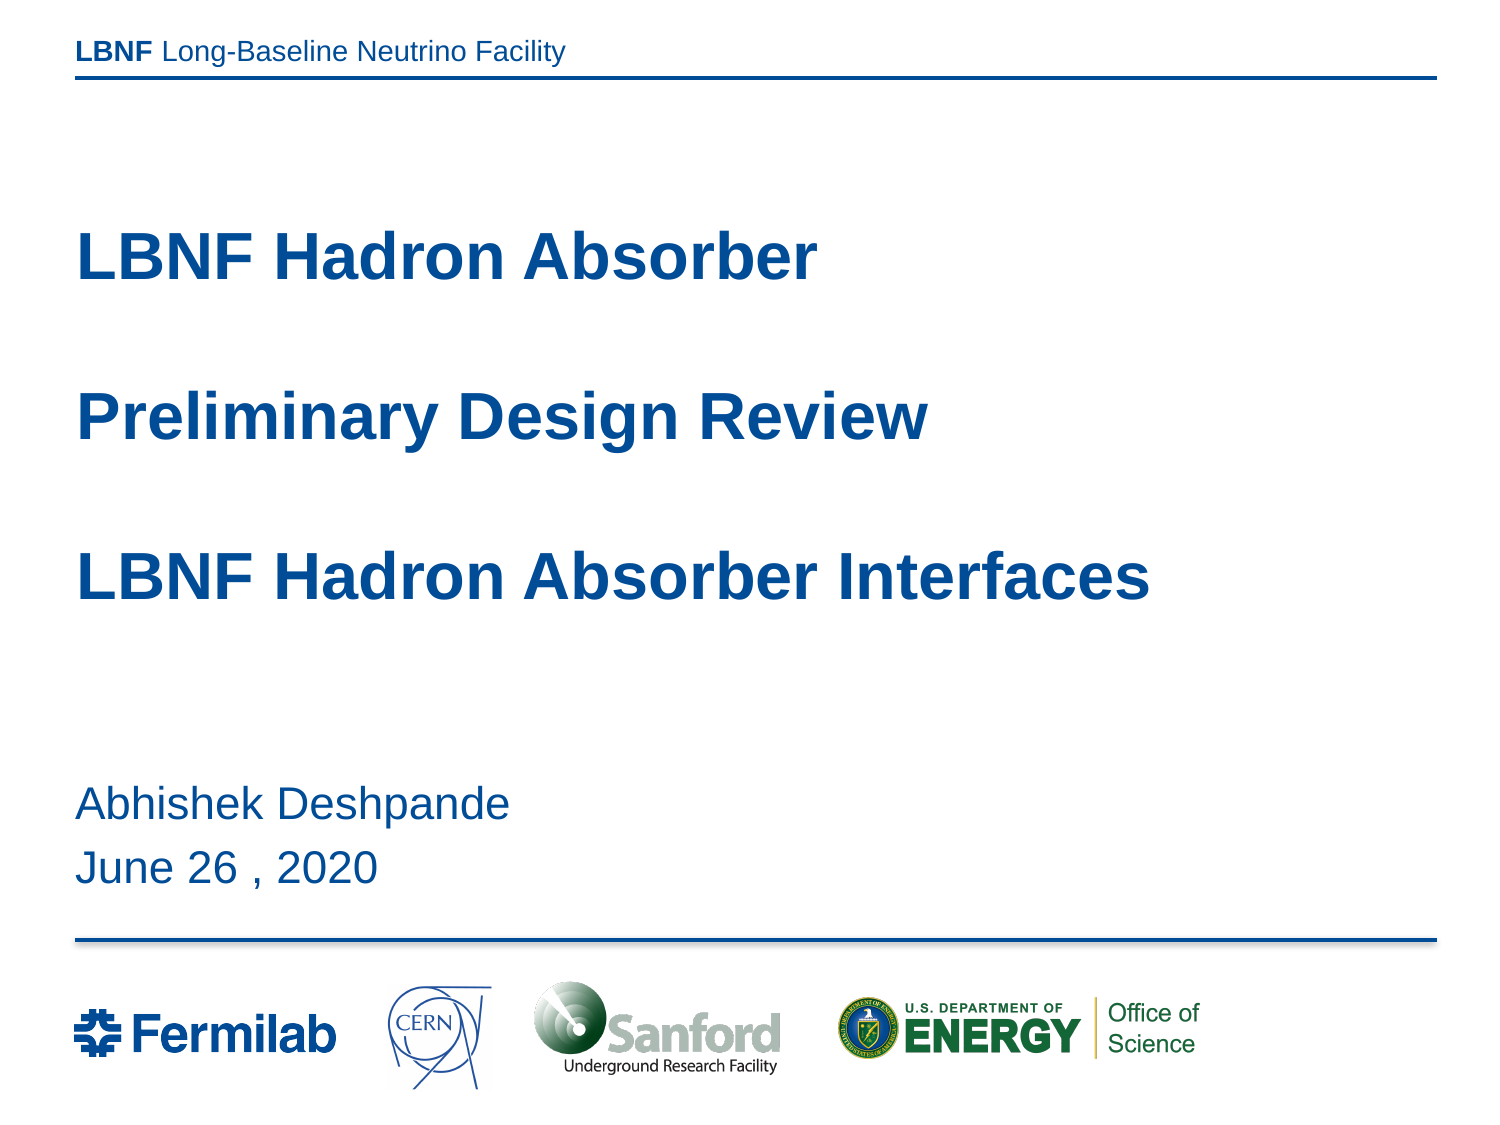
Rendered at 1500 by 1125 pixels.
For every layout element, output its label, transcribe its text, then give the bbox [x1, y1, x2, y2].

picture [503, 970, 809, 1085]
picture [838, 997, 1200, 1059]
title LBNF Hadron Absorber Preliminary Design Review LBNF Hadron Absorber Interfaces [76, 330, 1425, 613]
picture [385, 984, 493, 1091]
picture [74, 1009, 336, 1057]
list Abhishek Deshpande June 26 , 2020 [75, 612, 1424, 896]
